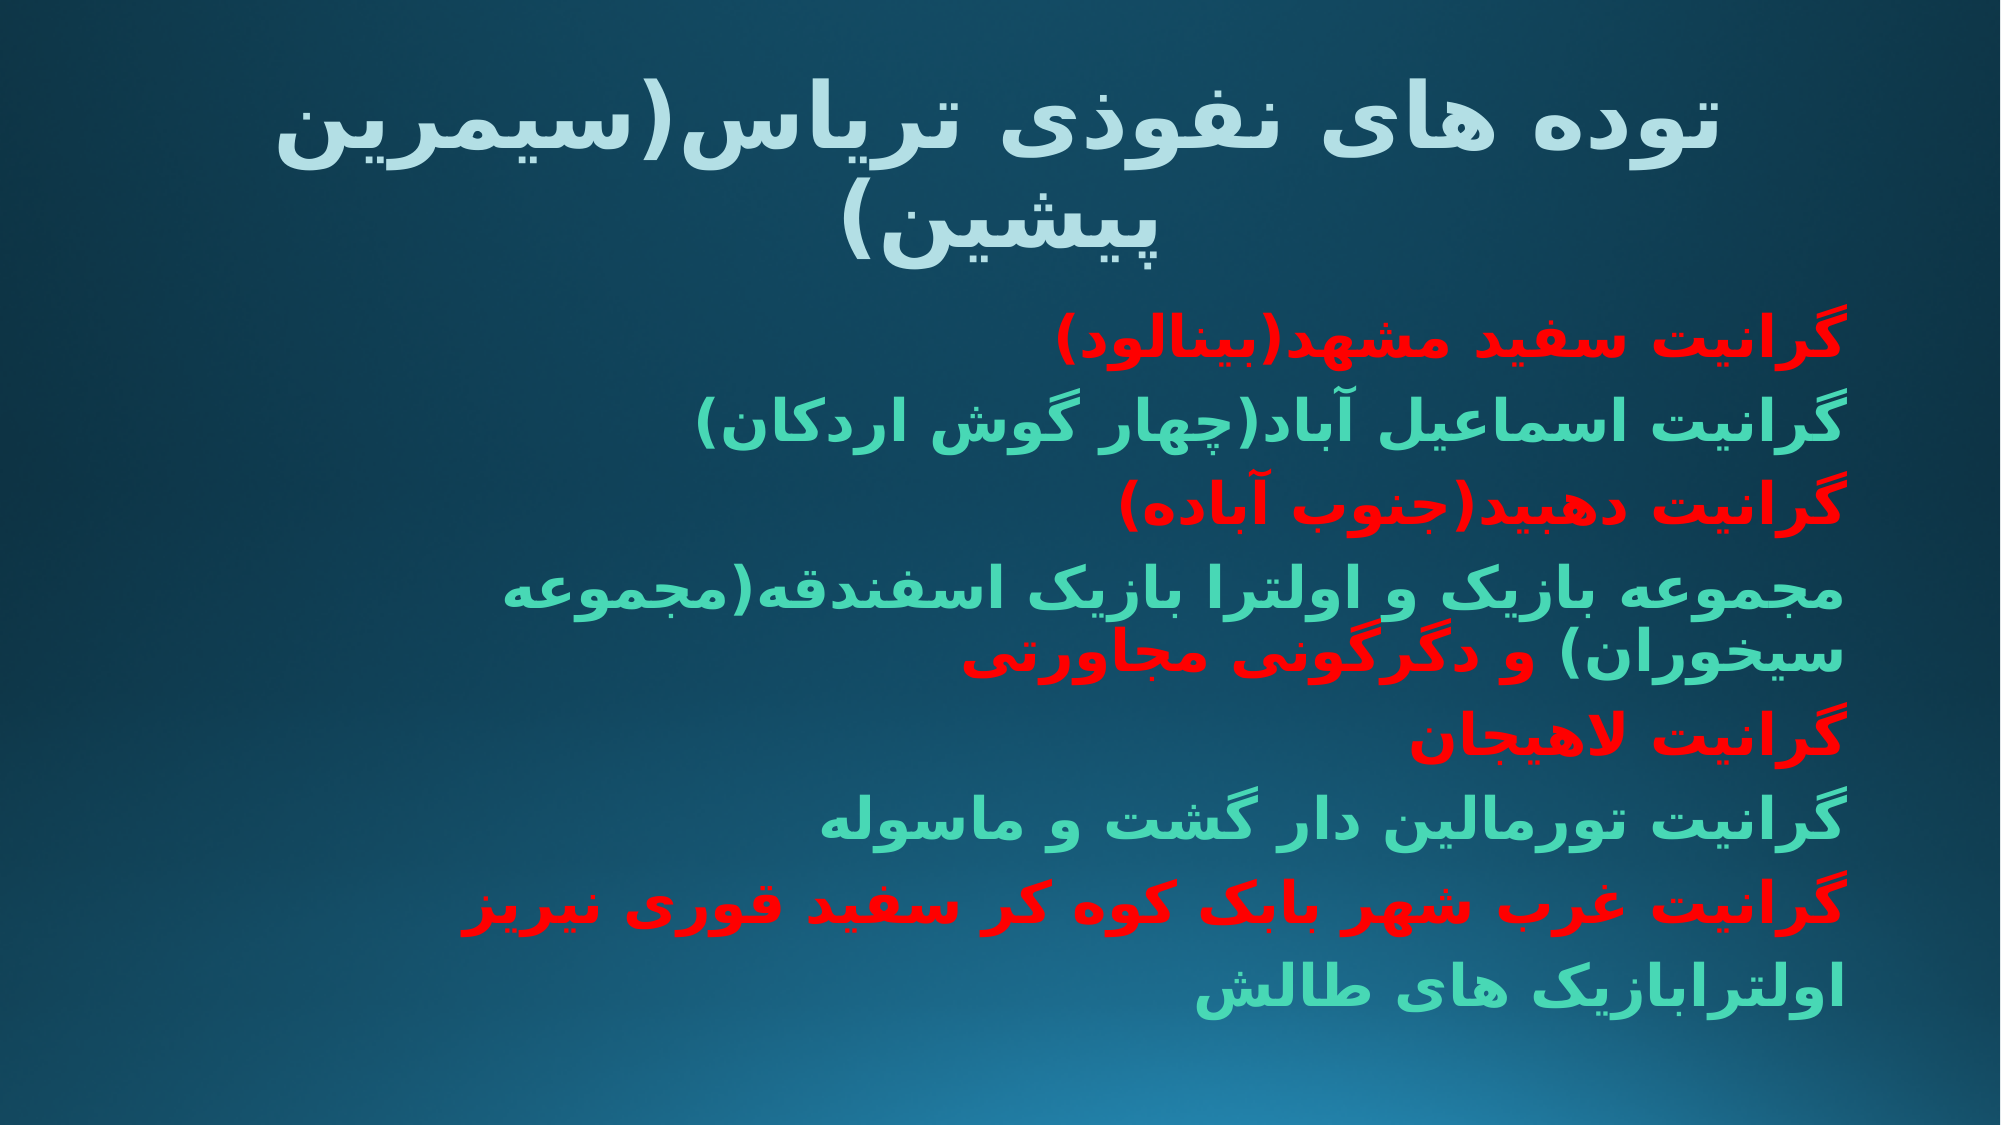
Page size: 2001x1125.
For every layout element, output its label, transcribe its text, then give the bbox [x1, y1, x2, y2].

title توده های نفوذی تریاس(سیمرین پیشین) [137, 59, 1863, 278]
picture [0, 0, 2001, 1125]
list گرانیت سفید مشهد(بینالود) گرانیت اسماعیل آباد(چهار گوش اردکان) گرانیت دهبید(جنوب آباده) مجموعه بازیک و اولترا بازیک اسفندقه(مجموعه سیخوران) و دگرگونی مجاورتی گرانیت لاهیجان گرانیت تورمالین دار گشت و ماسوله گرانیت غرب شهر بابک کوه کر سفید قوری نیریز اولترابازیک های طالش [183, 299, 1863, 1014]
